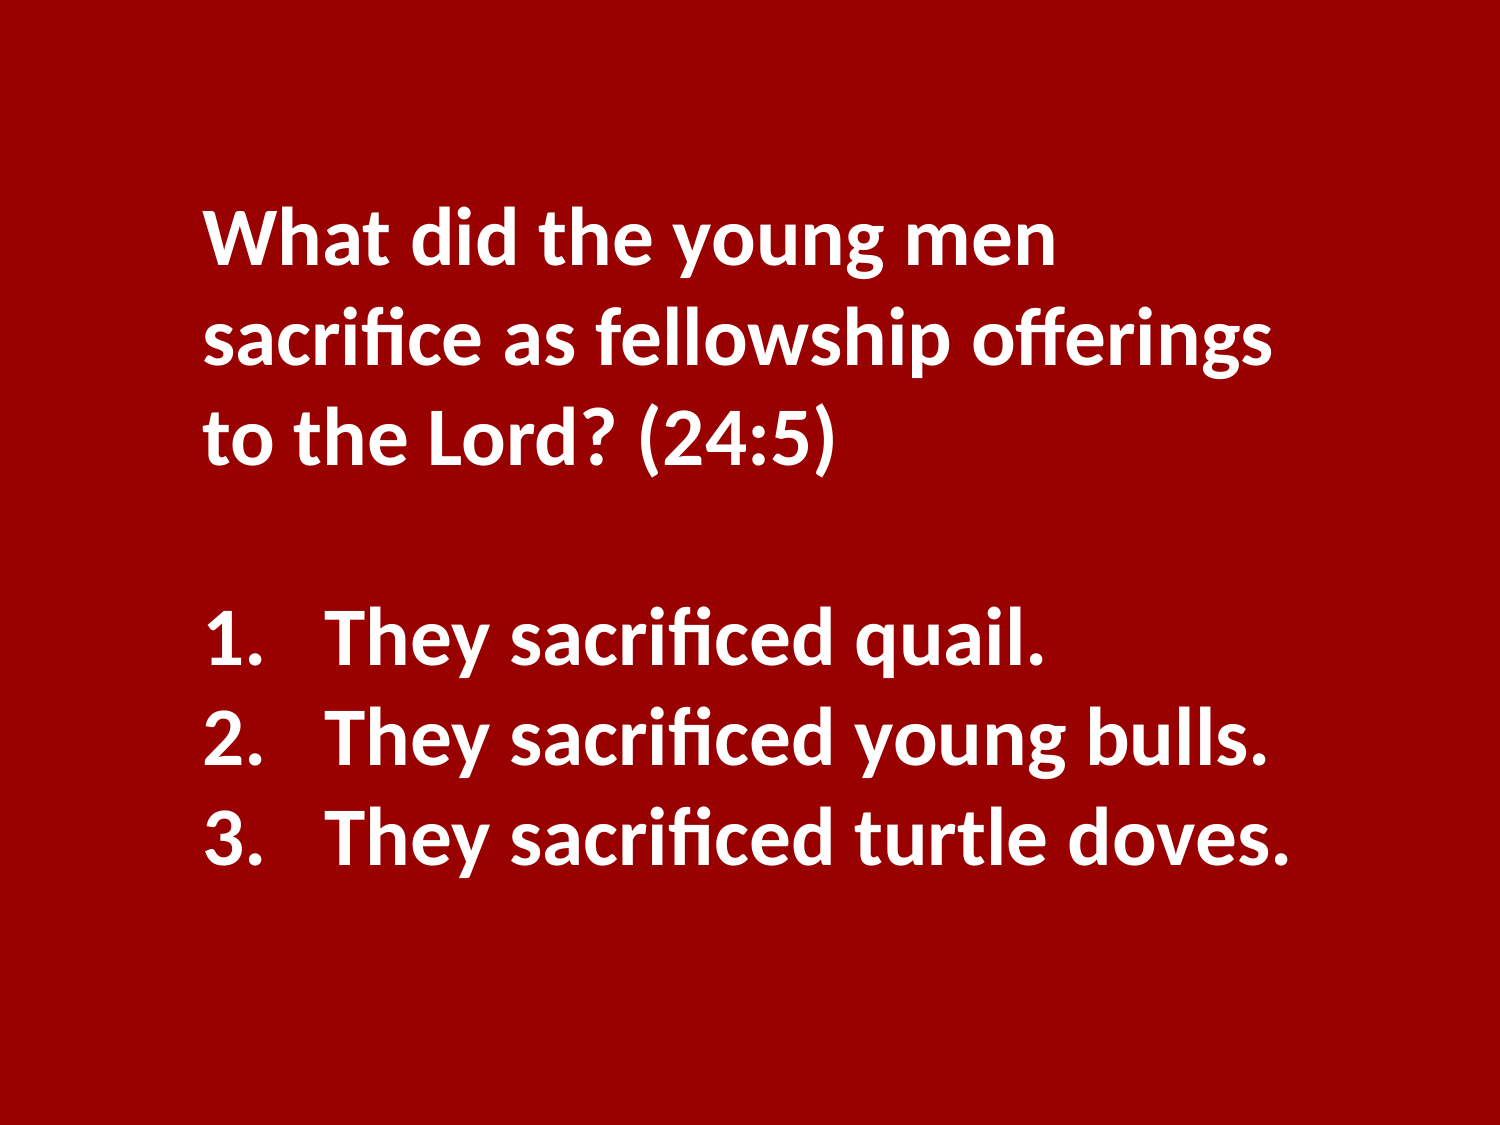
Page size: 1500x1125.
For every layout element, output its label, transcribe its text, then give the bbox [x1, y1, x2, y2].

text_box What did the young men sacrifice as fellowship offerings to the Lord? (24:5) They sacrificed quail. They sacrificed young bulls. They sacrificed turtle doves. [187, 174, 1325, 890]
